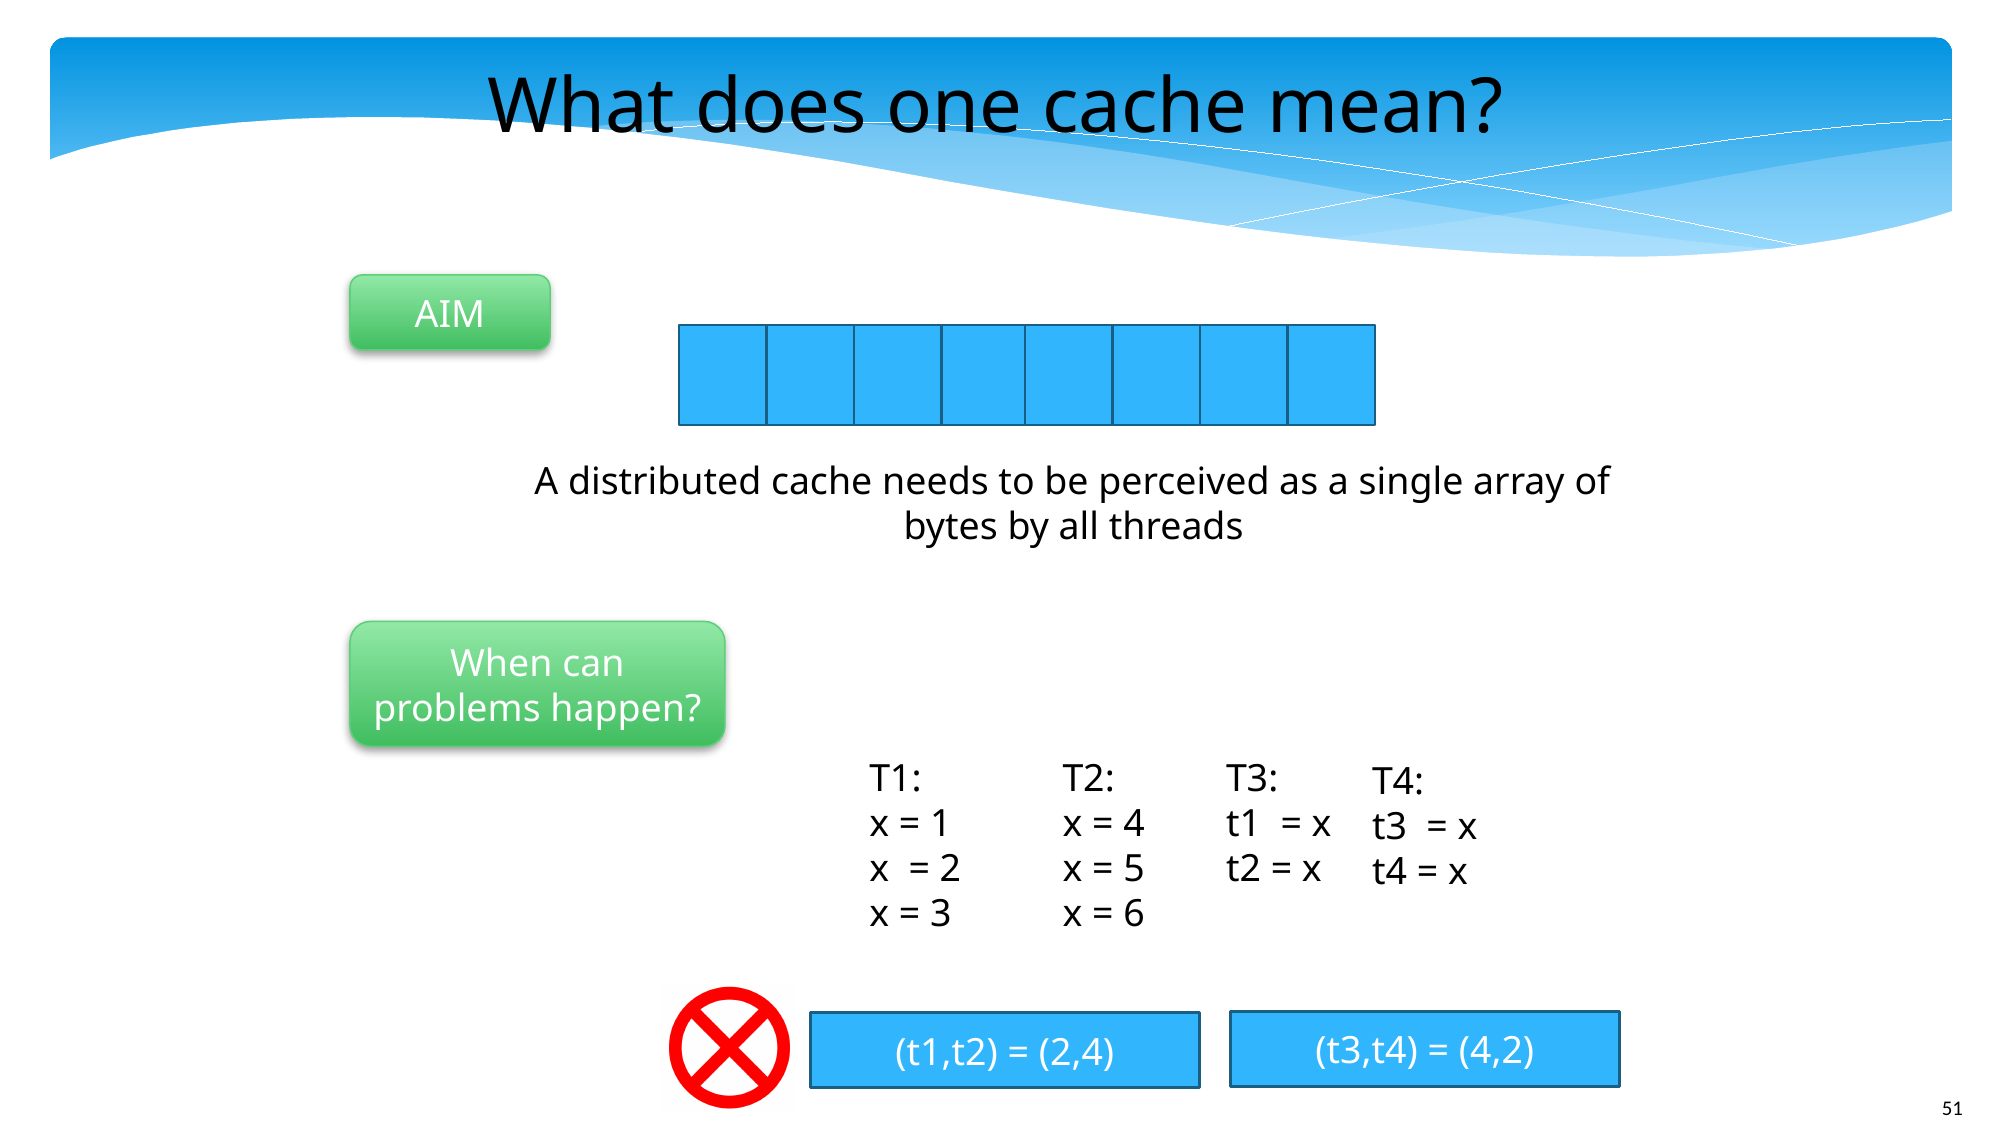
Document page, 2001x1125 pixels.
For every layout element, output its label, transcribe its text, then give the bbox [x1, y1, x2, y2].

text_box T3: t1 = x t2 = x [1211, 746, 1347, 896]
text_box T4: t3 = x t4 = x [1357, 749, 1493, 900]
text_box [1199, 324, 1286, 426]
text_box T2: x = 4 x = 5 x = 6 [1047, 746, 1160, 941]
text_box (t1,t2) = (2,4) [809, 1011, 1201, 1089]
text_box [1111, 324, 1199, 426]
text_box [940, 324, 1024, 426]
text_box [1024, 324, 1111, 426]
text_box A distributed cache needs to be perceived as a single array of bytes by all threads [519, 449, 1627, 555]
picture [661, 984, 795, 1114]
text_box [678, 324, 765, 426]
text_box AIM [349, 274, 551, 351]
text_box T1: x = 1 x = 2 x = 3 [854, 746, 977, 941]
text_box [765, 324, 853, 426]
text_box When can problems happen? [349, 620, 726, 748]
text_box (t3,t4) = (4,2) [1229, 1010, 1621, 1088]
text_box [1286, 324, 1376, 426]
text_box [853, 324, 940, 426]
text_box What does one cache mean? [387, 24, 1605, 179]
